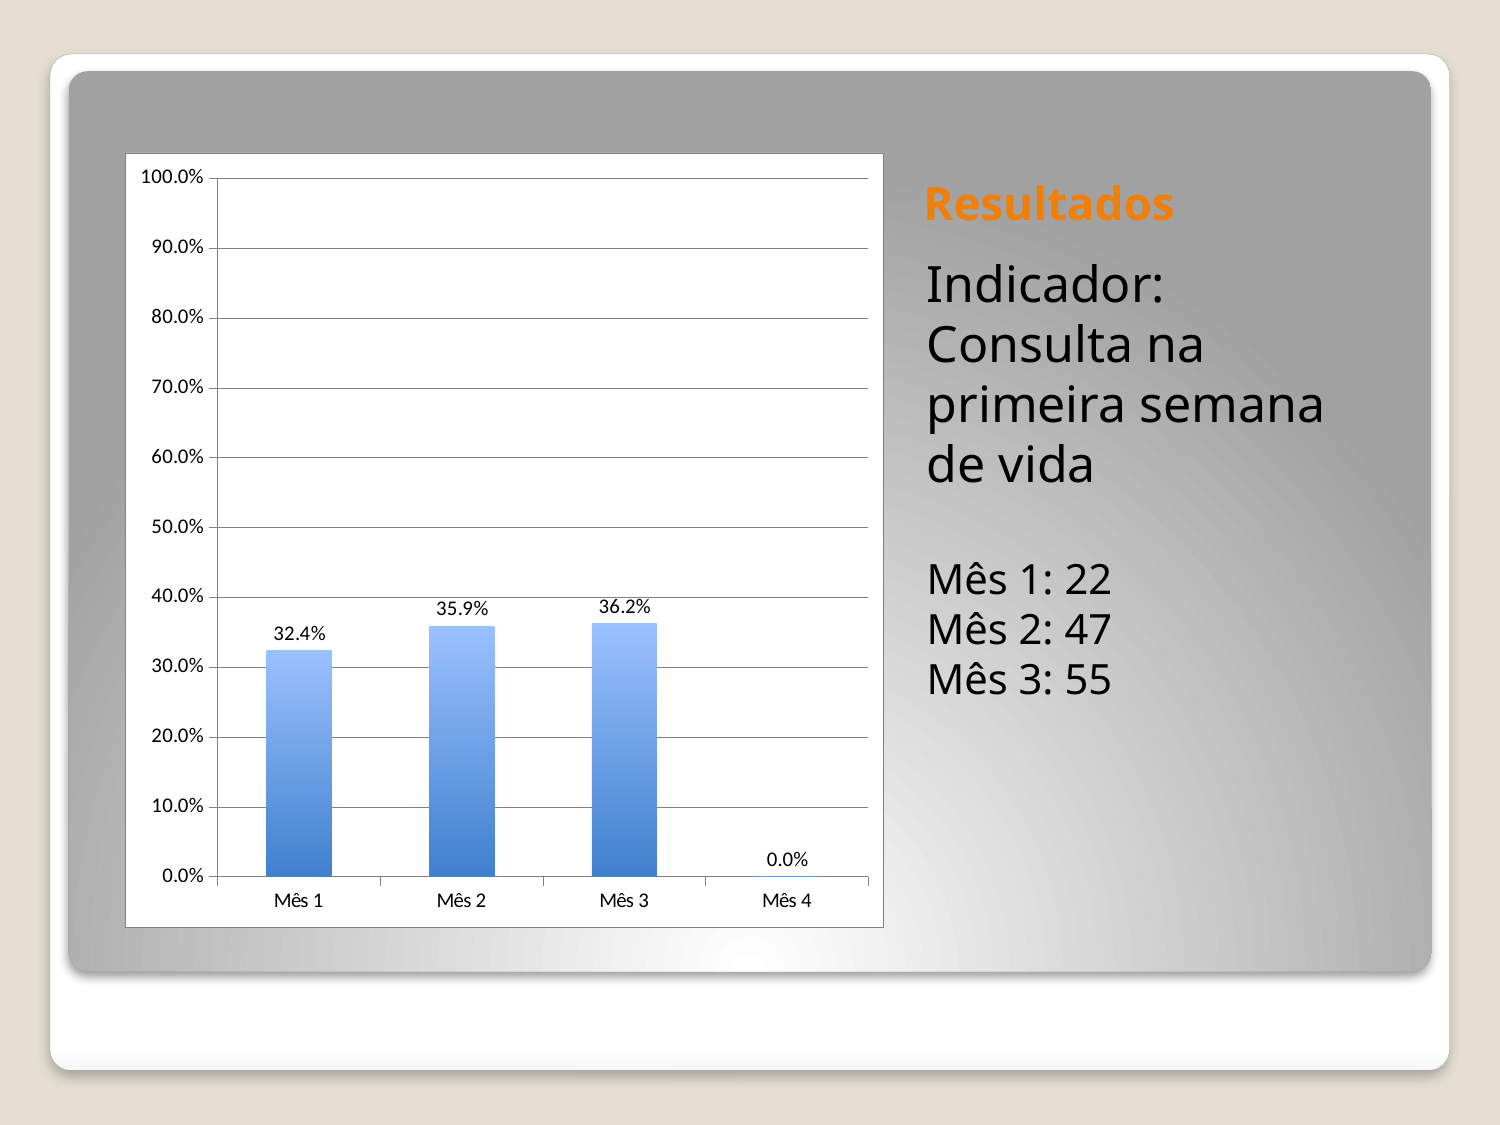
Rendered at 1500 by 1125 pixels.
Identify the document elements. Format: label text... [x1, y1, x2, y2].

chart [124, 152, 885, 928]
list Indicador: Consulta na primeira semana de vida Mês 1: 22 Mês 2: 47 Mês 3: 55 [908, 237, 1397, 928]
title Resultados [908, 87, 1397, 237]
